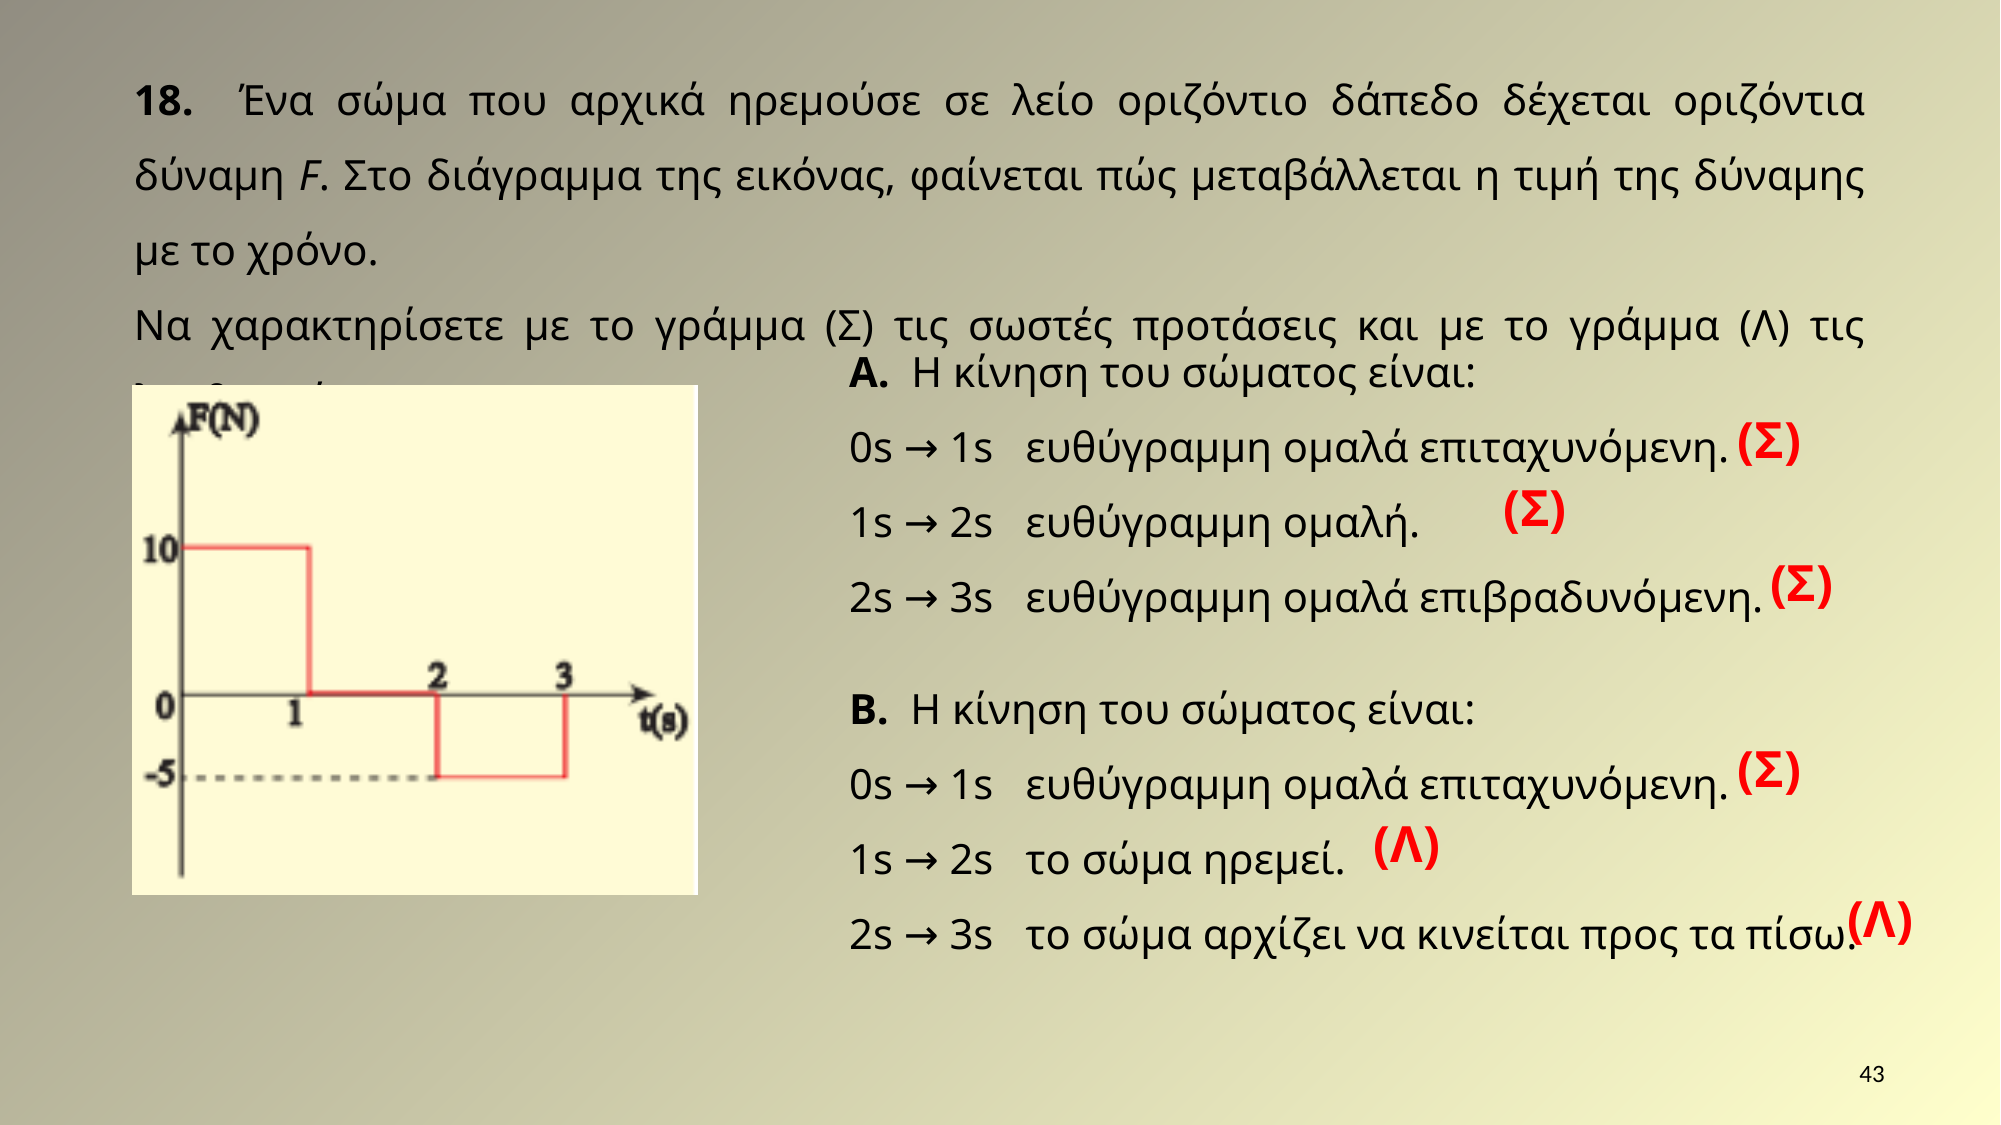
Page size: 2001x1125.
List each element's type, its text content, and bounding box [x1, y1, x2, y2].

text_box Α. Η κίνηση του σώματος είναι: 0s → 1s ευθύγραμμη ομαλά επιταχυνόμενη. 1s → 2s ευθύγραμμη ομαλή. 2s → 3s ευθύγραμμη ομαλά επιβραδυνόμενη. Β. Η κίνηση του σώματος είναι: 0s → 1s ευθύγραμμη ομαλά επιταχυνόμενη. 1s → 2s το σώμα ηρεμεί. 2s → 3s το σώμα αρχίζει να κινείται προς τα πίσω. [834, 906, 1881, 966]
text_box (Λ) [1832, 880, 1929, 956]
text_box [119, 41, 1881, 895]
slide_number 43 [1433, 1042, 1900, 1103]
